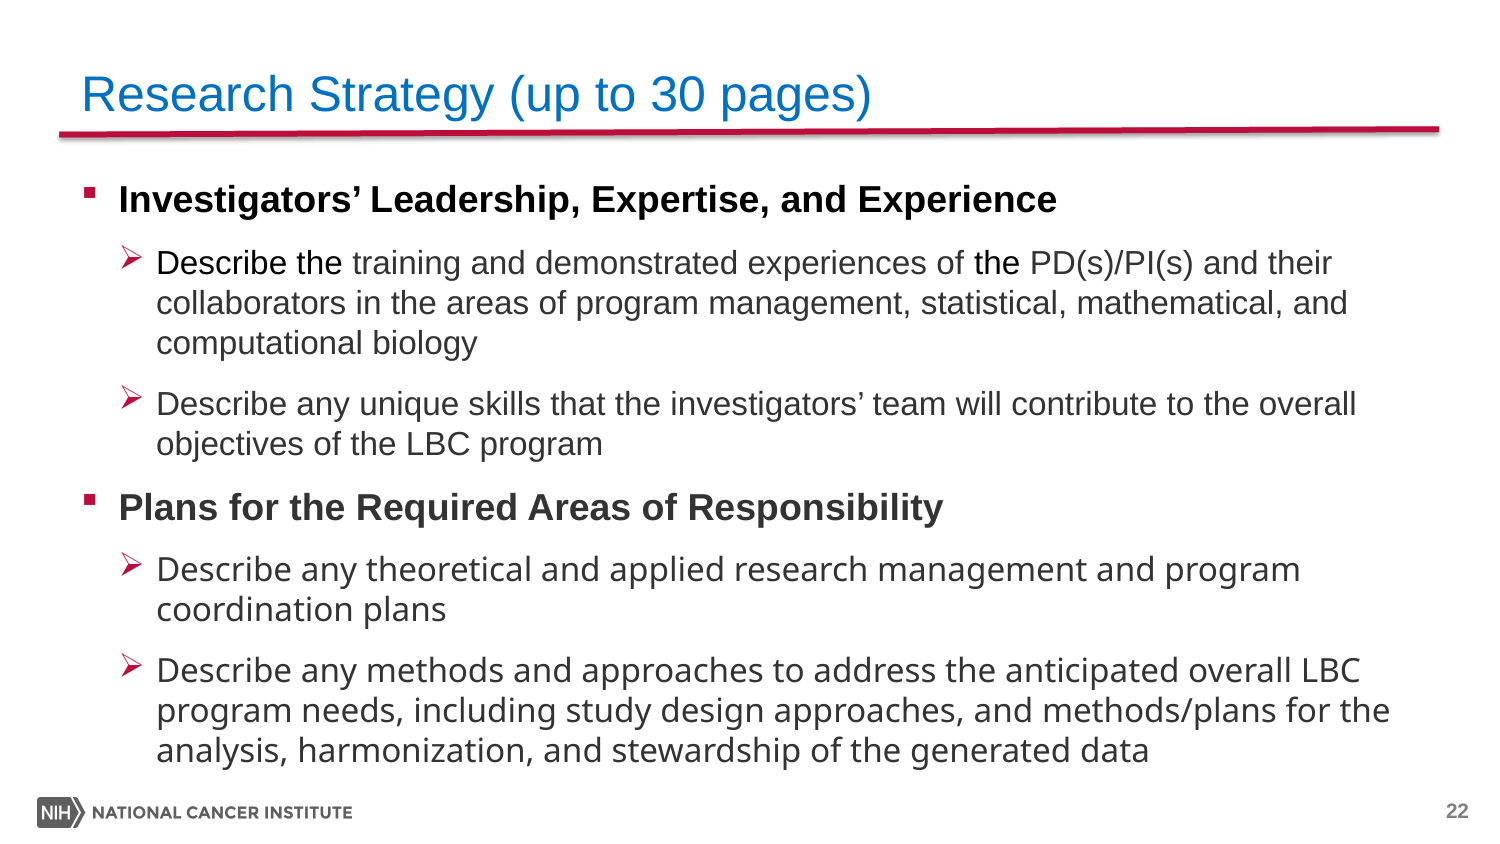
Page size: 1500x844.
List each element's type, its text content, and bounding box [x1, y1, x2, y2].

title Research Strategy (up to 30 pages) [81, 14, 1421, 120]
list Investigators’ Leadership, Expertise, and Experience Describe the training and demonstrated experiences of the PD(s)/PI(s) and their collaborators in the areas of program management, statistical, mathematical, and computational biology Describe any unique skills that the investigators’ team will contribute to the overall objectives of the LBC program Plans for the Required Areas of Responsibility Describe any theoretical and applied research management and program coordination plans Describe any methods and approaches to address the anticipated overall LBC program needs, including study design approaches, and methods/plans for the analysis, harmonization, and stewardship of the generated data [80, 175, 1421, 767]
picture [37, 797, 352, 828]
picture [52, 121, 1450, 149]
